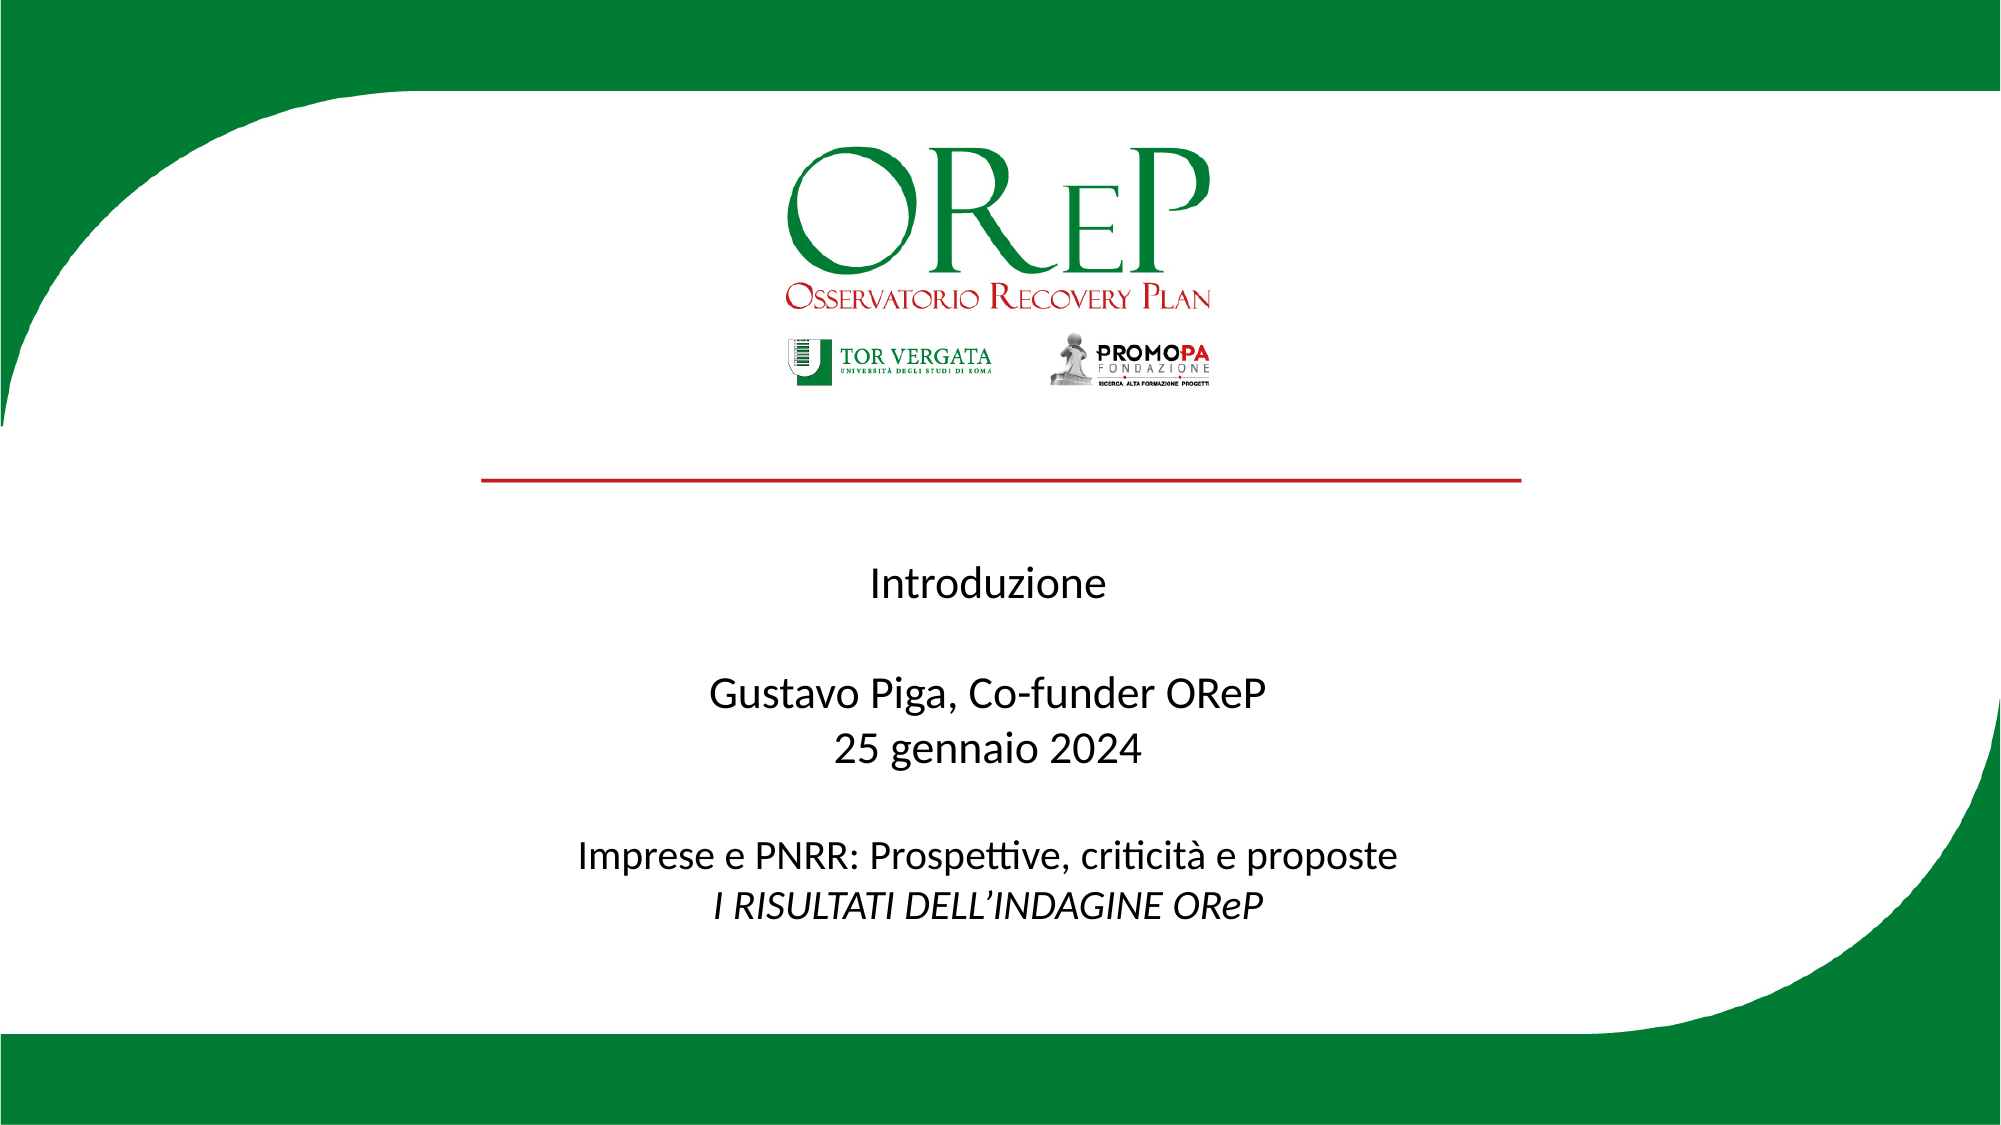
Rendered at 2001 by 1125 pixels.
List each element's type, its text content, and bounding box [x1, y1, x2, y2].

picture [0, 0, 2001, 1125]
text_box Introduzione Gustavo Piga, Co-funder OReP 25 gennaio 2024 Imprese e PNRR: Prospettive, criticità e proposte I RISULTATI DELL’INDAGINE OReP [397, 515, 1579, 1050]
